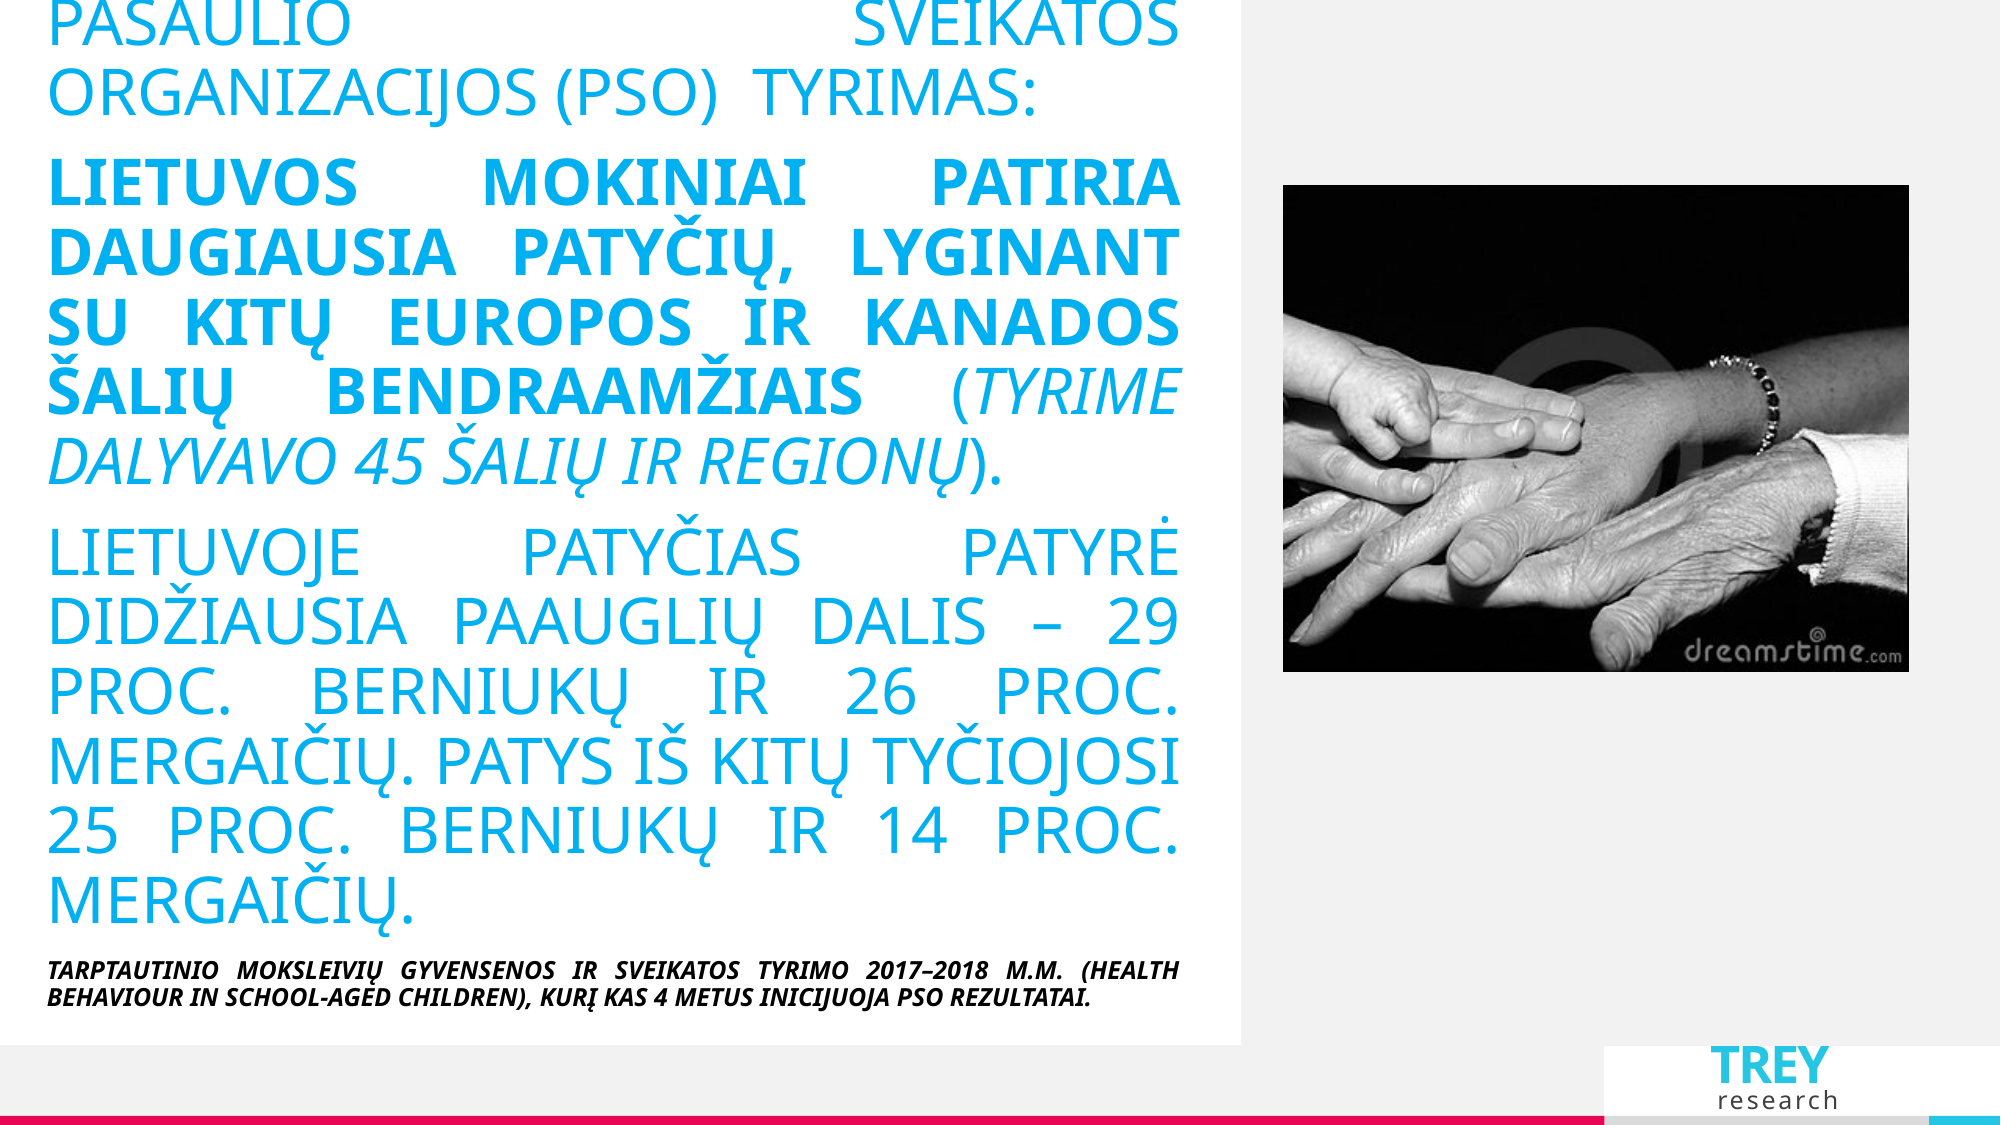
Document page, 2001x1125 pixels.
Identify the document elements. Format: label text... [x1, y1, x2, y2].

list PASAULIO SVEIKATOS ORGANIZACIJOS (PSO) TYRIMAS: Lietuvos mokiniai patiria daugiausia patyčių, lyginant su kitų Europos ir Kanados šalių bendraamžiais (tyrime dalyvavo 45 šalių ir regionų). Lietuvoje patyčias patyrė didžiausia paauglių dalis – 29 proc. berniukų ir 26 proc. mergaičių. patys iš kitų tyčiojosi 25 proc. berniukų ir 14 proc. mergaičių. tarptautinio Moksleivių gyvensenos ir sveikatos tyrimo 2017–2018 m.m. (Health Behaviour in School-aged Children), kurį kas 4 metus inicijuoja PSO rezultatai. [46, 34, 1181, 1013]
picture [1240, 0, 2000, 1046]
